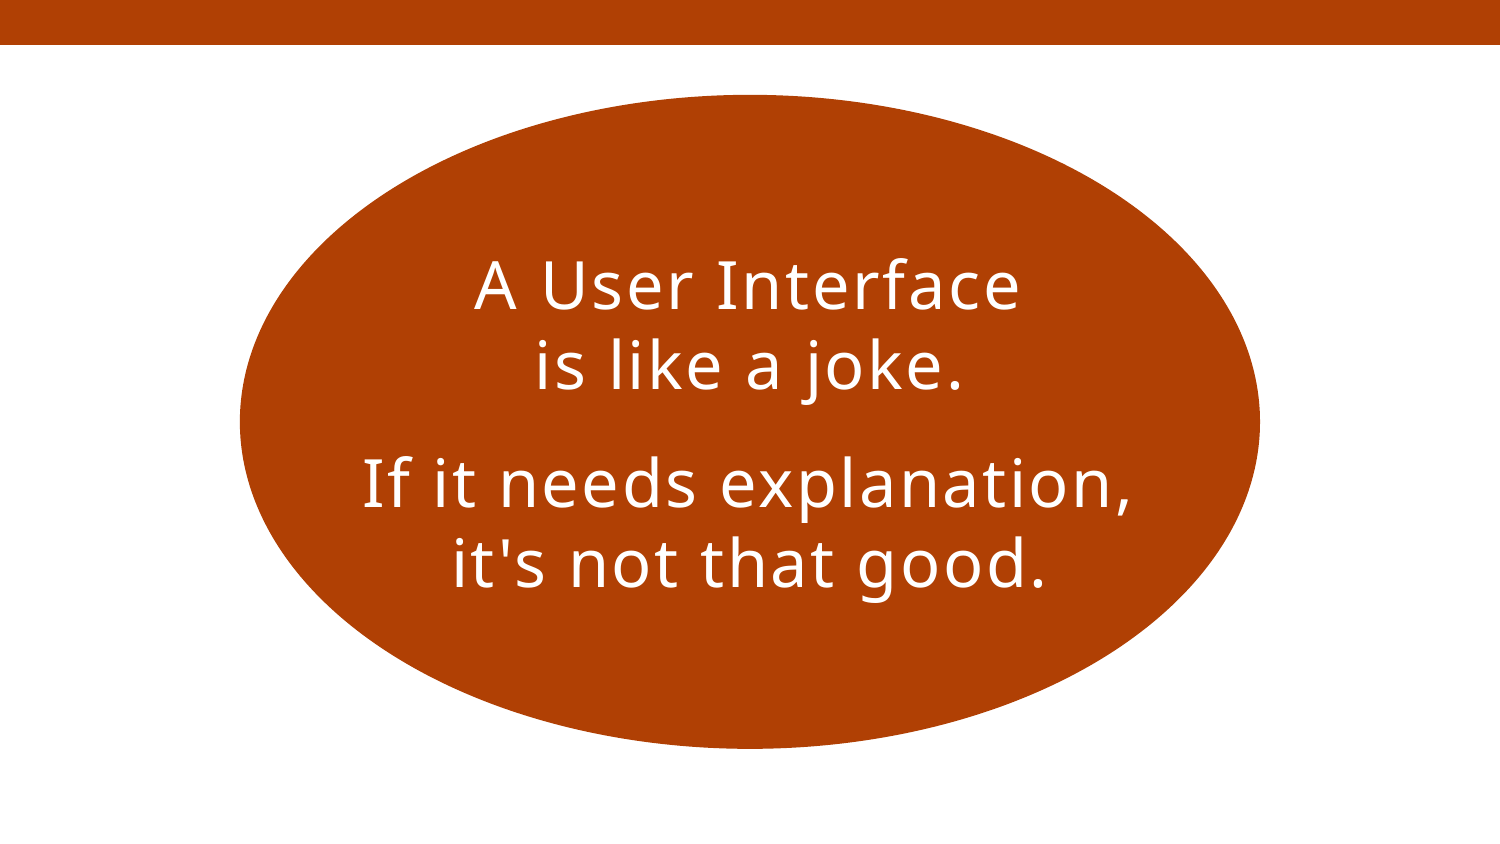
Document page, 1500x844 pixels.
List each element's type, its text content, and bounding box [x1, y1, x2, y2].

text_box A User Interface is like a joke. If it needs explanation, it's not that good. [239, 94, 1261, 749]
